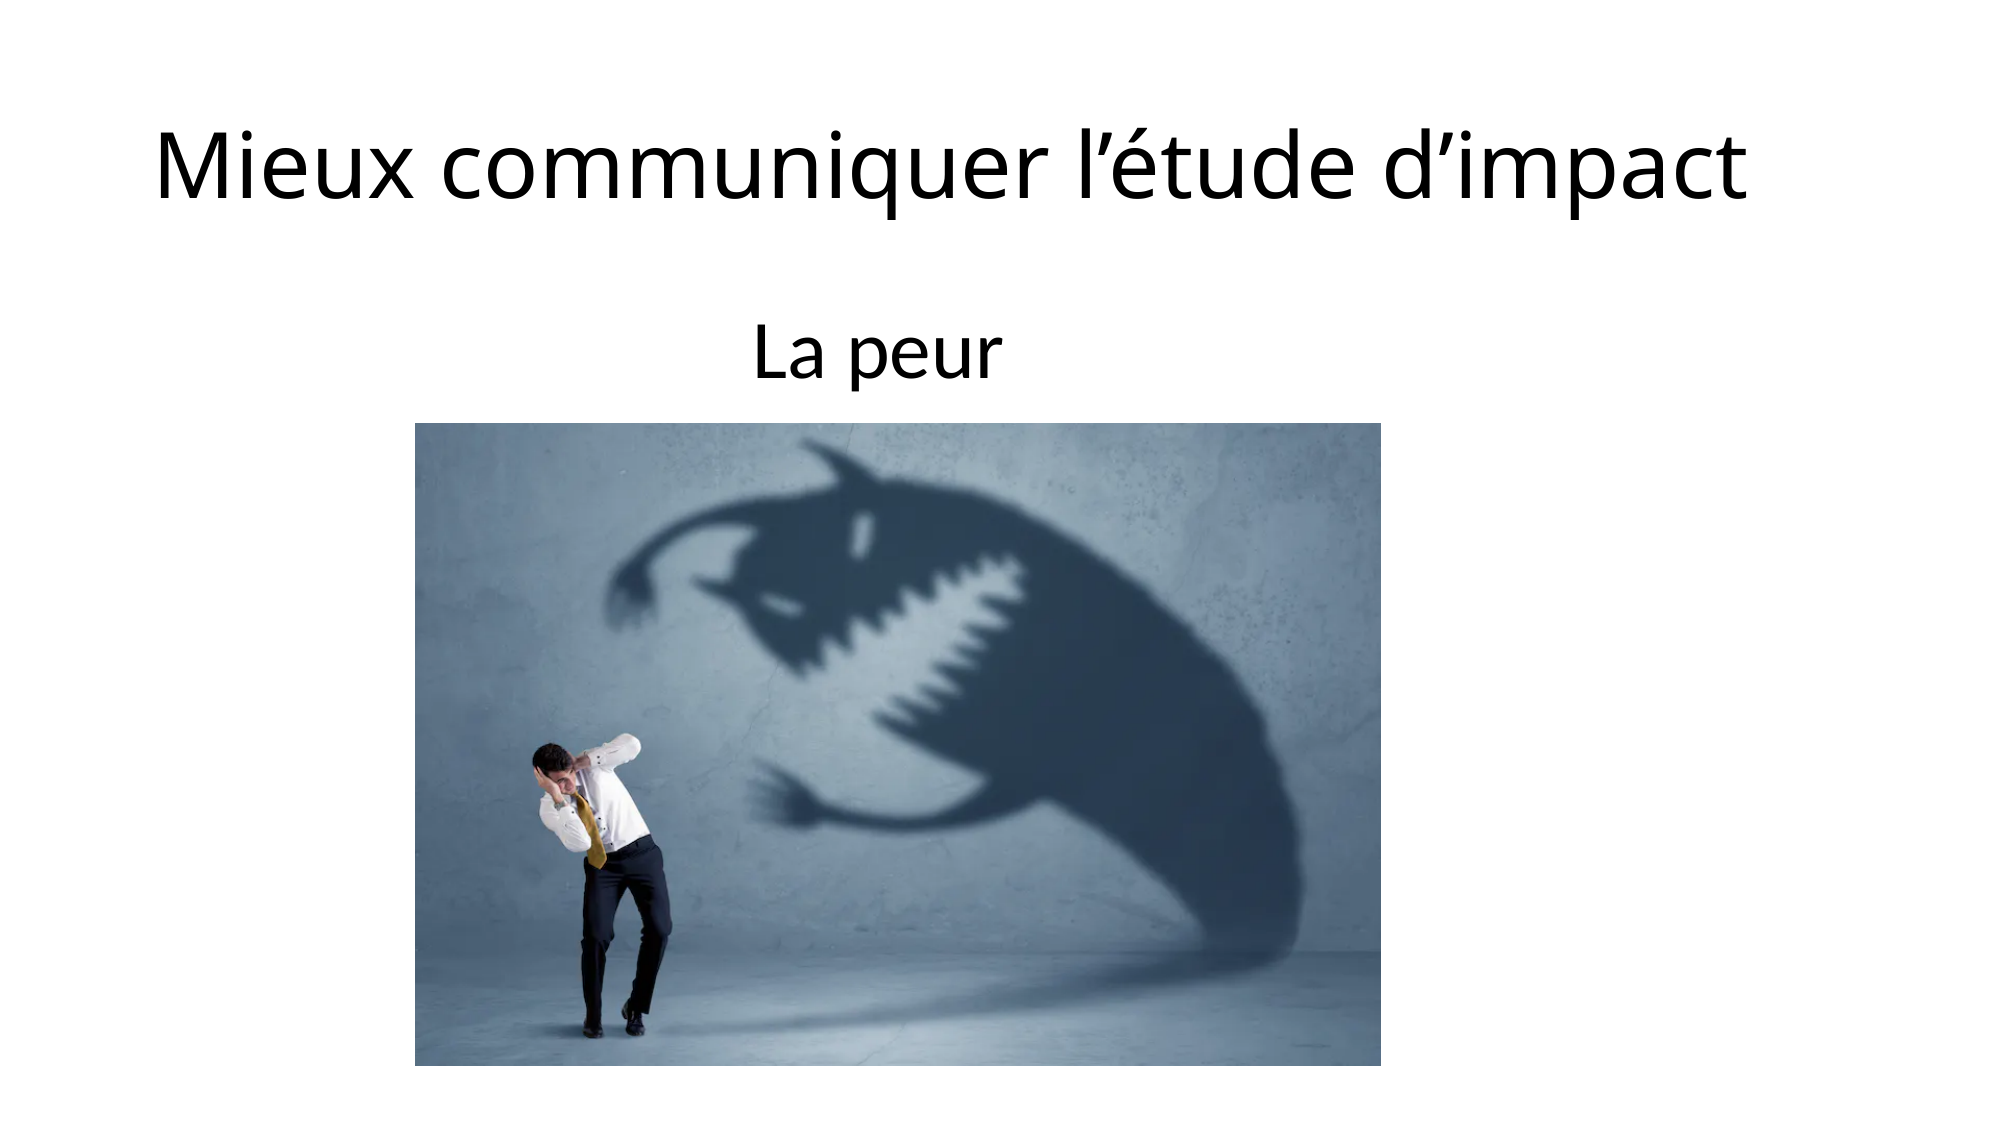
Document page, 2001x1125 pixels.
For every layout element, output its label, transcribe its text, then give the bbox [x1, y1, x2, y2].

list La peur [137, 299, 1863, 1014]
title Mieux communiquer l’étude d’impact [137, 59, 1863, 278]
picture [415, 423, 1381, 1066]
